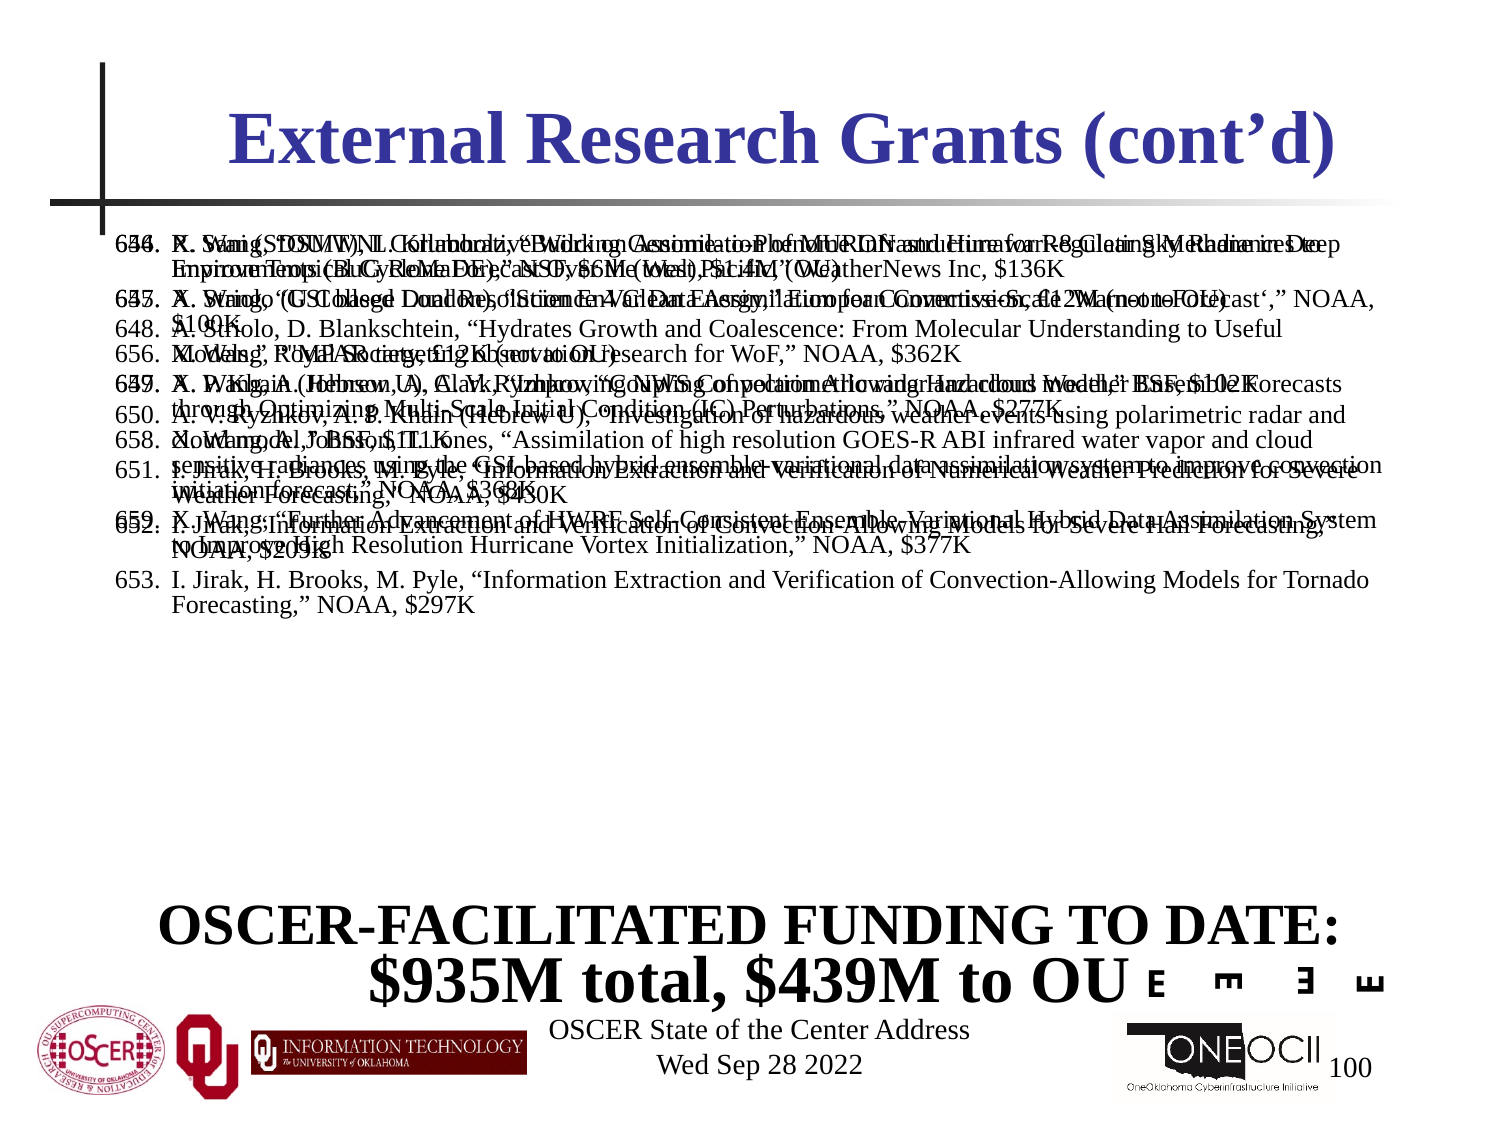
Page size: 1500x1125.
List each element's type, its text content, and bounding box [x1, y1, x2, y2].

list X. Wang, “OU/WNI Collaborative Work on Assimilation of MURON and Himawari-8 Clear Sky Radiances to Improve Tropical Cyclone Forecast Over the West Pacific,” WeatherNews Inc, $136K X. Wang, “GSI based Dual Resolution EnVar Data Assimilation for Convective-Scale 'Warn-on-Forecast‘,” NOAA, $100K X. Wang, “"MPAR targeting observation research for WoF,” NOAA, $362K X. Wang, A. Johnson, A. Clark, “Improving NWS Convection Allowing Hazardous Weather Ensemble Forecasts through Optimizing Multi-Scale Initial Condition (IC) Perturbations,” NOAA, $277K X. Wang, A. Johnson, T. Jones, “Assimilation of high resolution GOES-R ABI infrared water vapor and cloud sensitive radiances using the GSI-based hybrid ensemble-variational data assimilation system to improve convection initiation forecast,” NOAA, $368K X. Wang, “Further Advancement of HWRF Self-Consistent Ensemble-Variational Hybrid Data Assimilation System to Improve High Resolution Hurricane Vortex Initialization,” NOAA, $377K [99, 224, 1401, 886]
picture [37, 1005, 165, 1095]
slide_number 100 [1174, 1026, 1388, 1091]
footer OSCER State of the Center Address Wed Sep 28 2022 [431, 1018, 1088, 1088]
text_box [1124, 949, 1399, 1017]
picture [1112, 1018, 1336, 1102]
title External Research Grants (cont’d) [124, 74, 1442, 187]
picture [174, 1018, 240, 1102]
text_box OSCER-FACILITATED FUNDING TO DATE: $935M total, $439M to OU [74, 886, 1425, 1018]
picture [247, 1028, 431, 1078]
